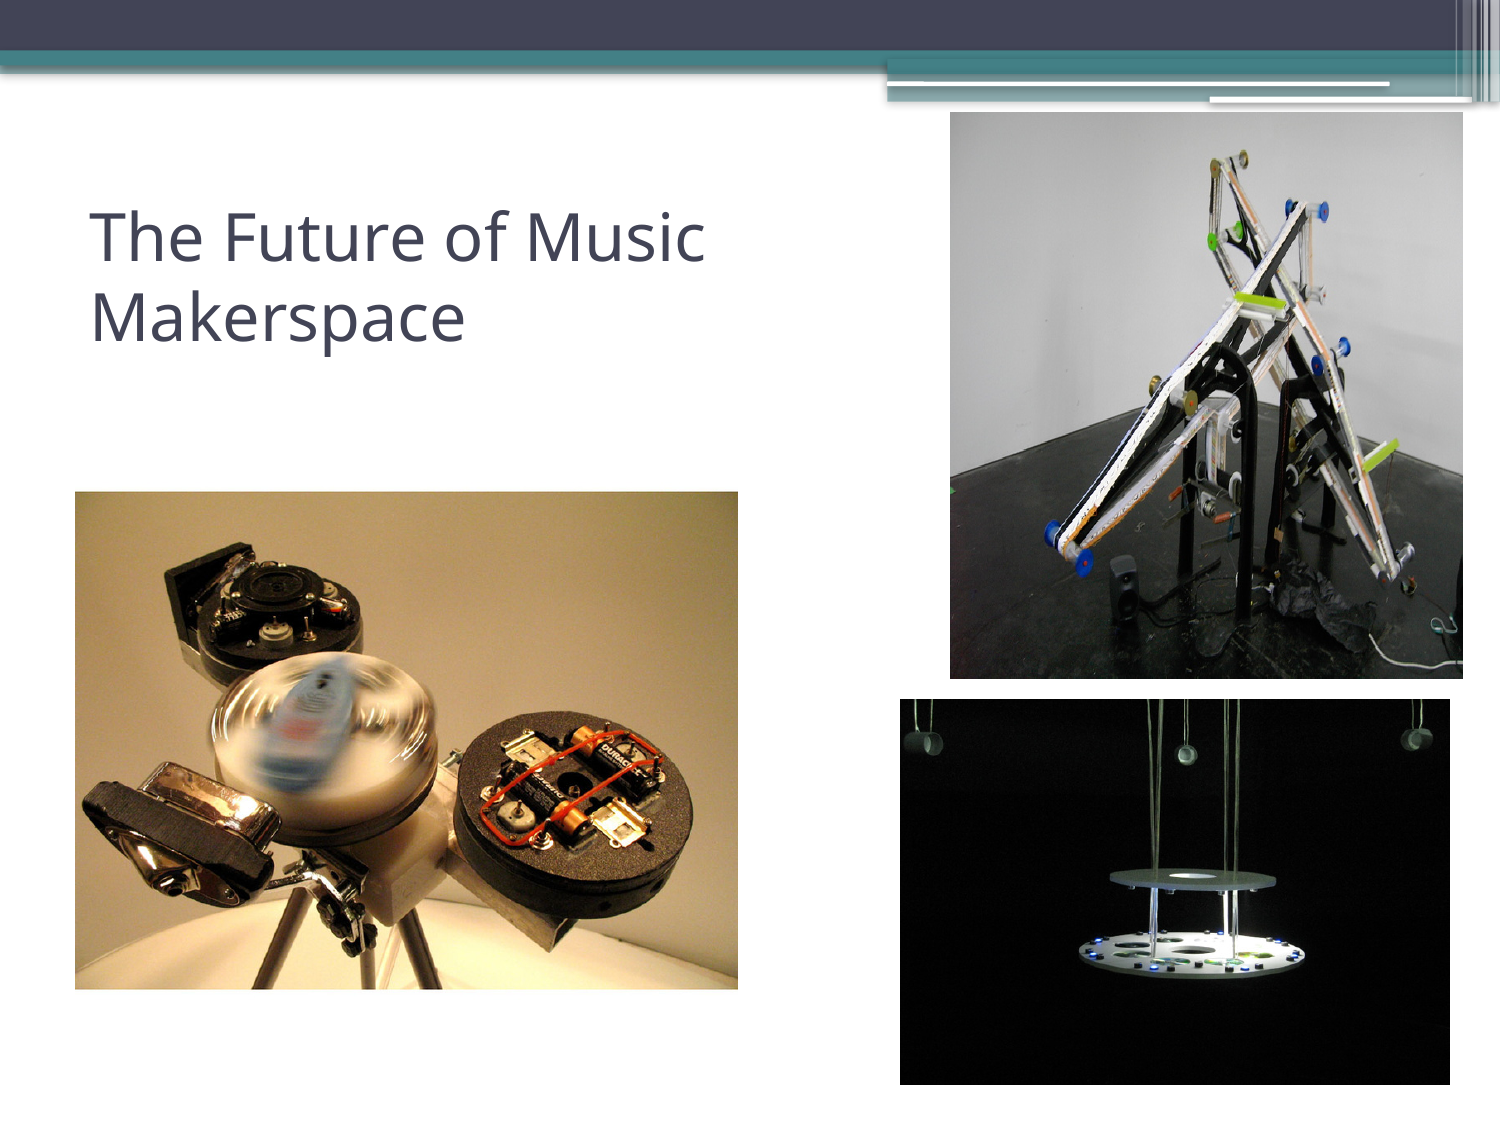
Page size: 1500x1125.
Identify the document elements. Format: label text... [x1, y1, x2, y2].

picture [949, 112, 1463, 679]
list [74, 474, 738, 1006]
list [899, 699, 1451, 1086]
title The Future of Music Makerspace [75, 187, 942, 363]
